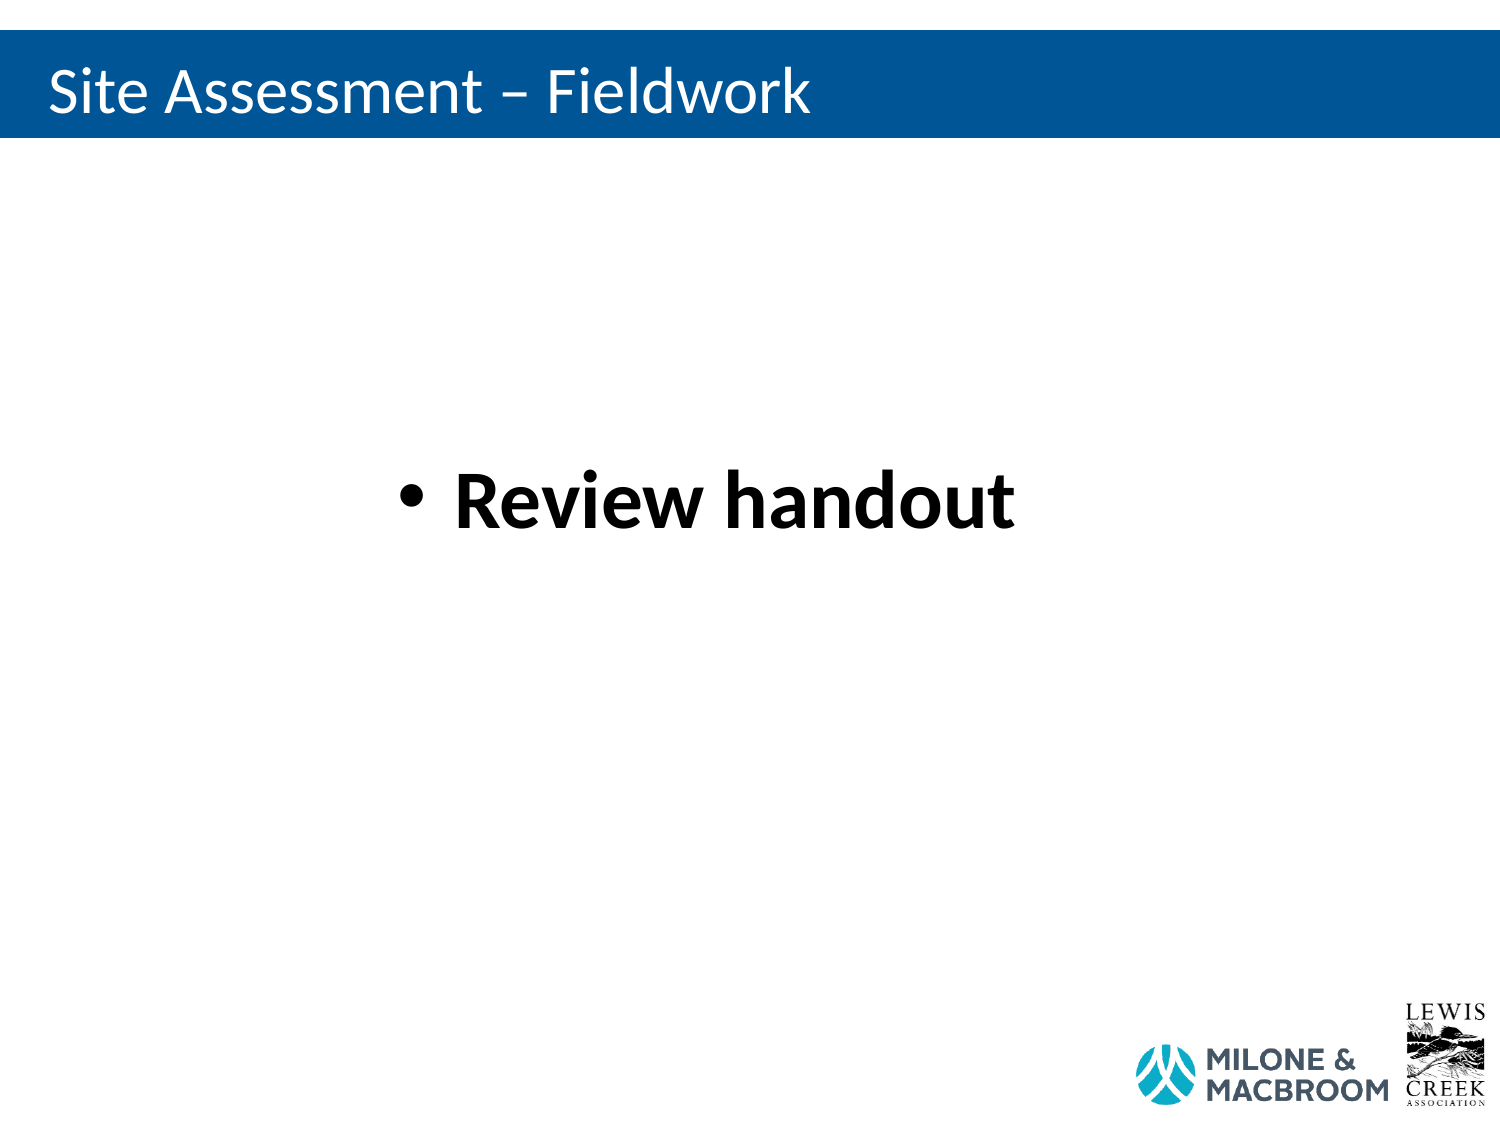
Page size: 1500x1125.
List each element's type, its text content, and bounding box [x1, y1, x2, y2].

picture [1136, 1044, 1388, 1105]
text_box Site Assessment – Fieldwork [0, 31, 1499, 137]
picture [1399, 999, 1492, 1112]
list Review handout [382, 437, 1116, 800]
